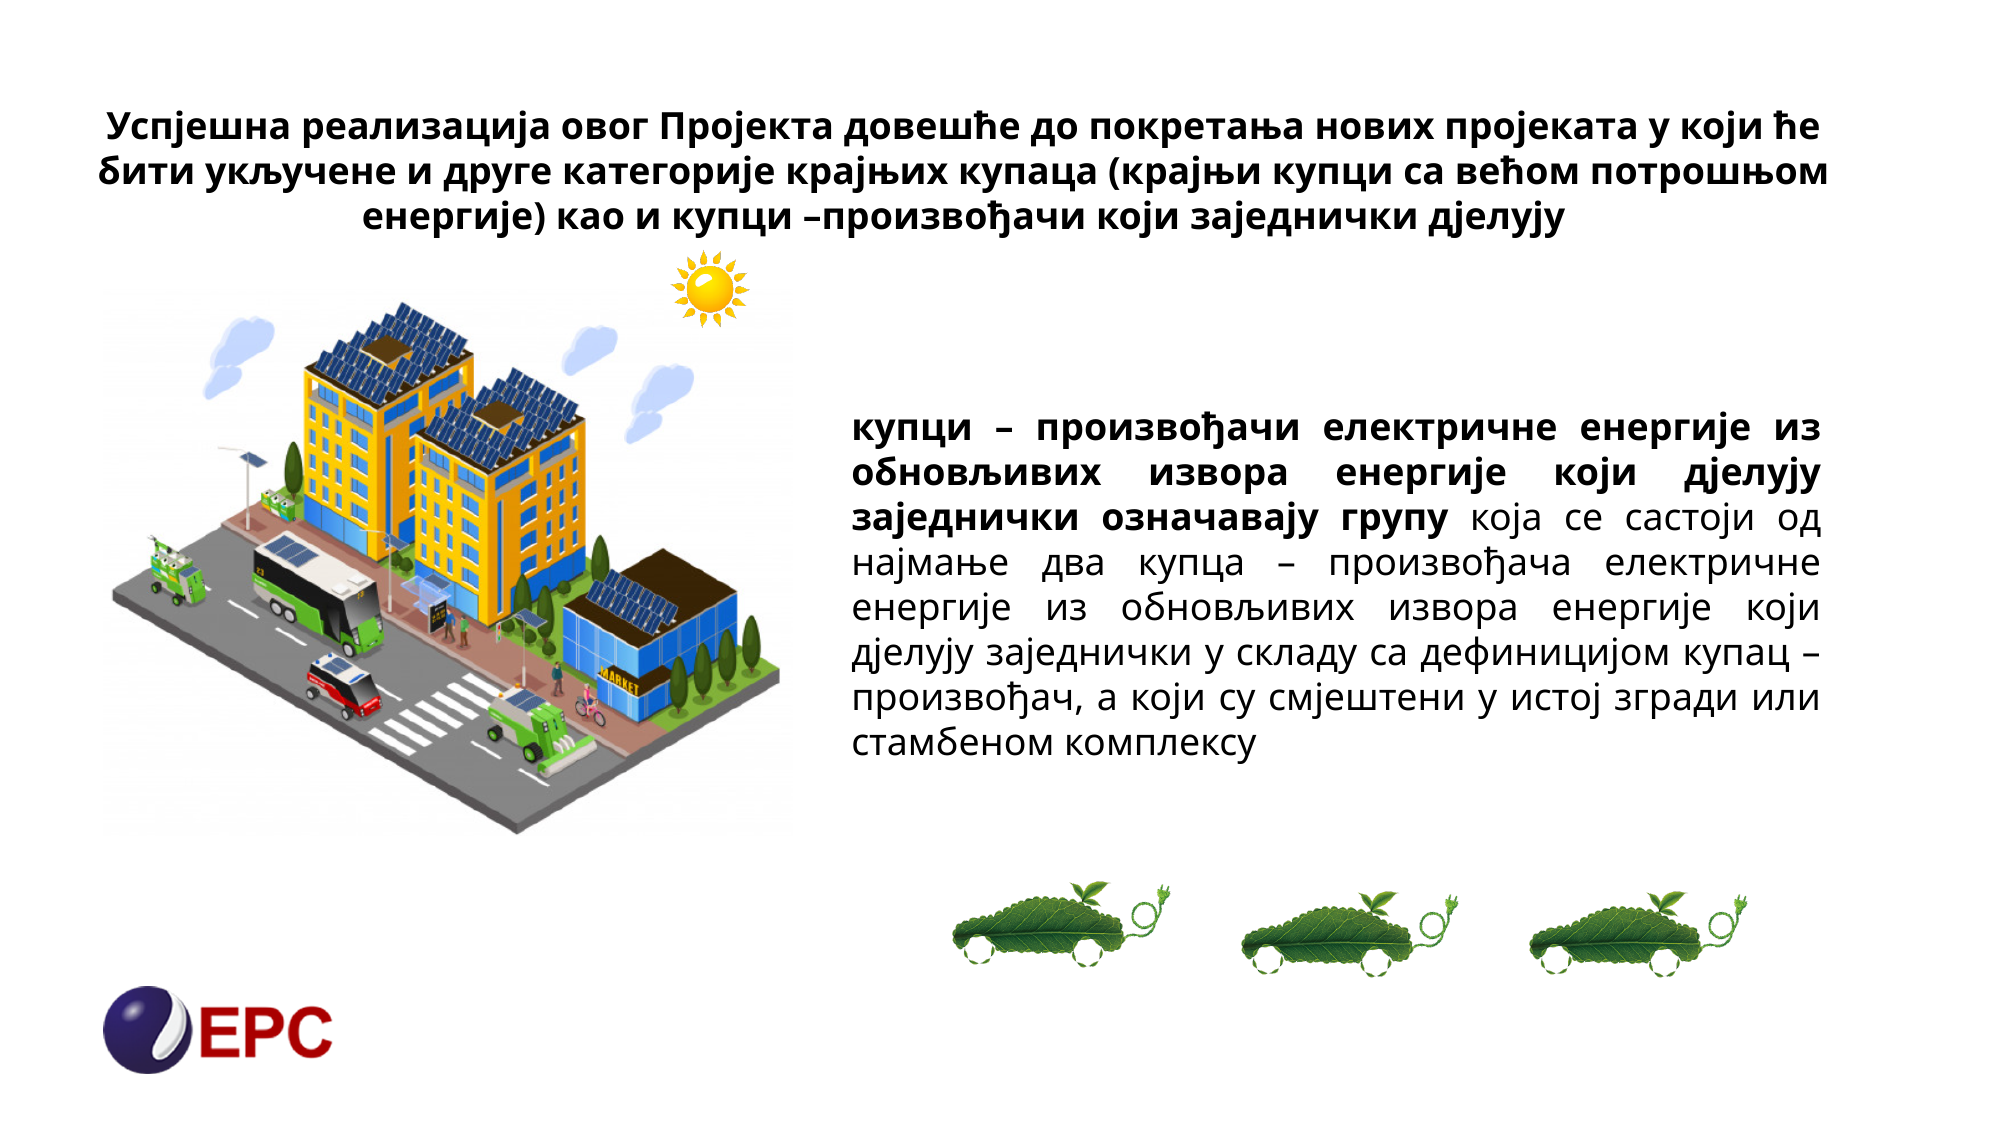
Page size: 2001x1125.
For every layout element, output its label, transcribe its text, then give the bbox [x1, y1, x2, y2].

picture [1520, 845, 1752, 1000]
picture [943, 835, 1175, 990]
text_box купци – произвођачи електричне енергије из обновљивих извора енергије који дјелују заједнички означавају групу која се састоји од најмање два купца – произвођача електричне енергије из обновљивих извора енергије који дјелују заједнички у складу са дефиницијом купац – произвођач, а који су смјештени у истој згради или стамбеном комплексу [836, 395, 1837, 771]
picture [103, 249, 793, 836]
picture [103, 986, 333, 1074]
text_box Успјешна реализација овог Пројекта довешће до покретања нових пројеката у који ће бити укључене и друге категорије крајњих купаца (крајњи купци са већом потрошњом енергије) као и купци –произвођачи који заједнички дјелују [66, 94, 1862, 245]
picture [1232, 845, 1463, 1000]
